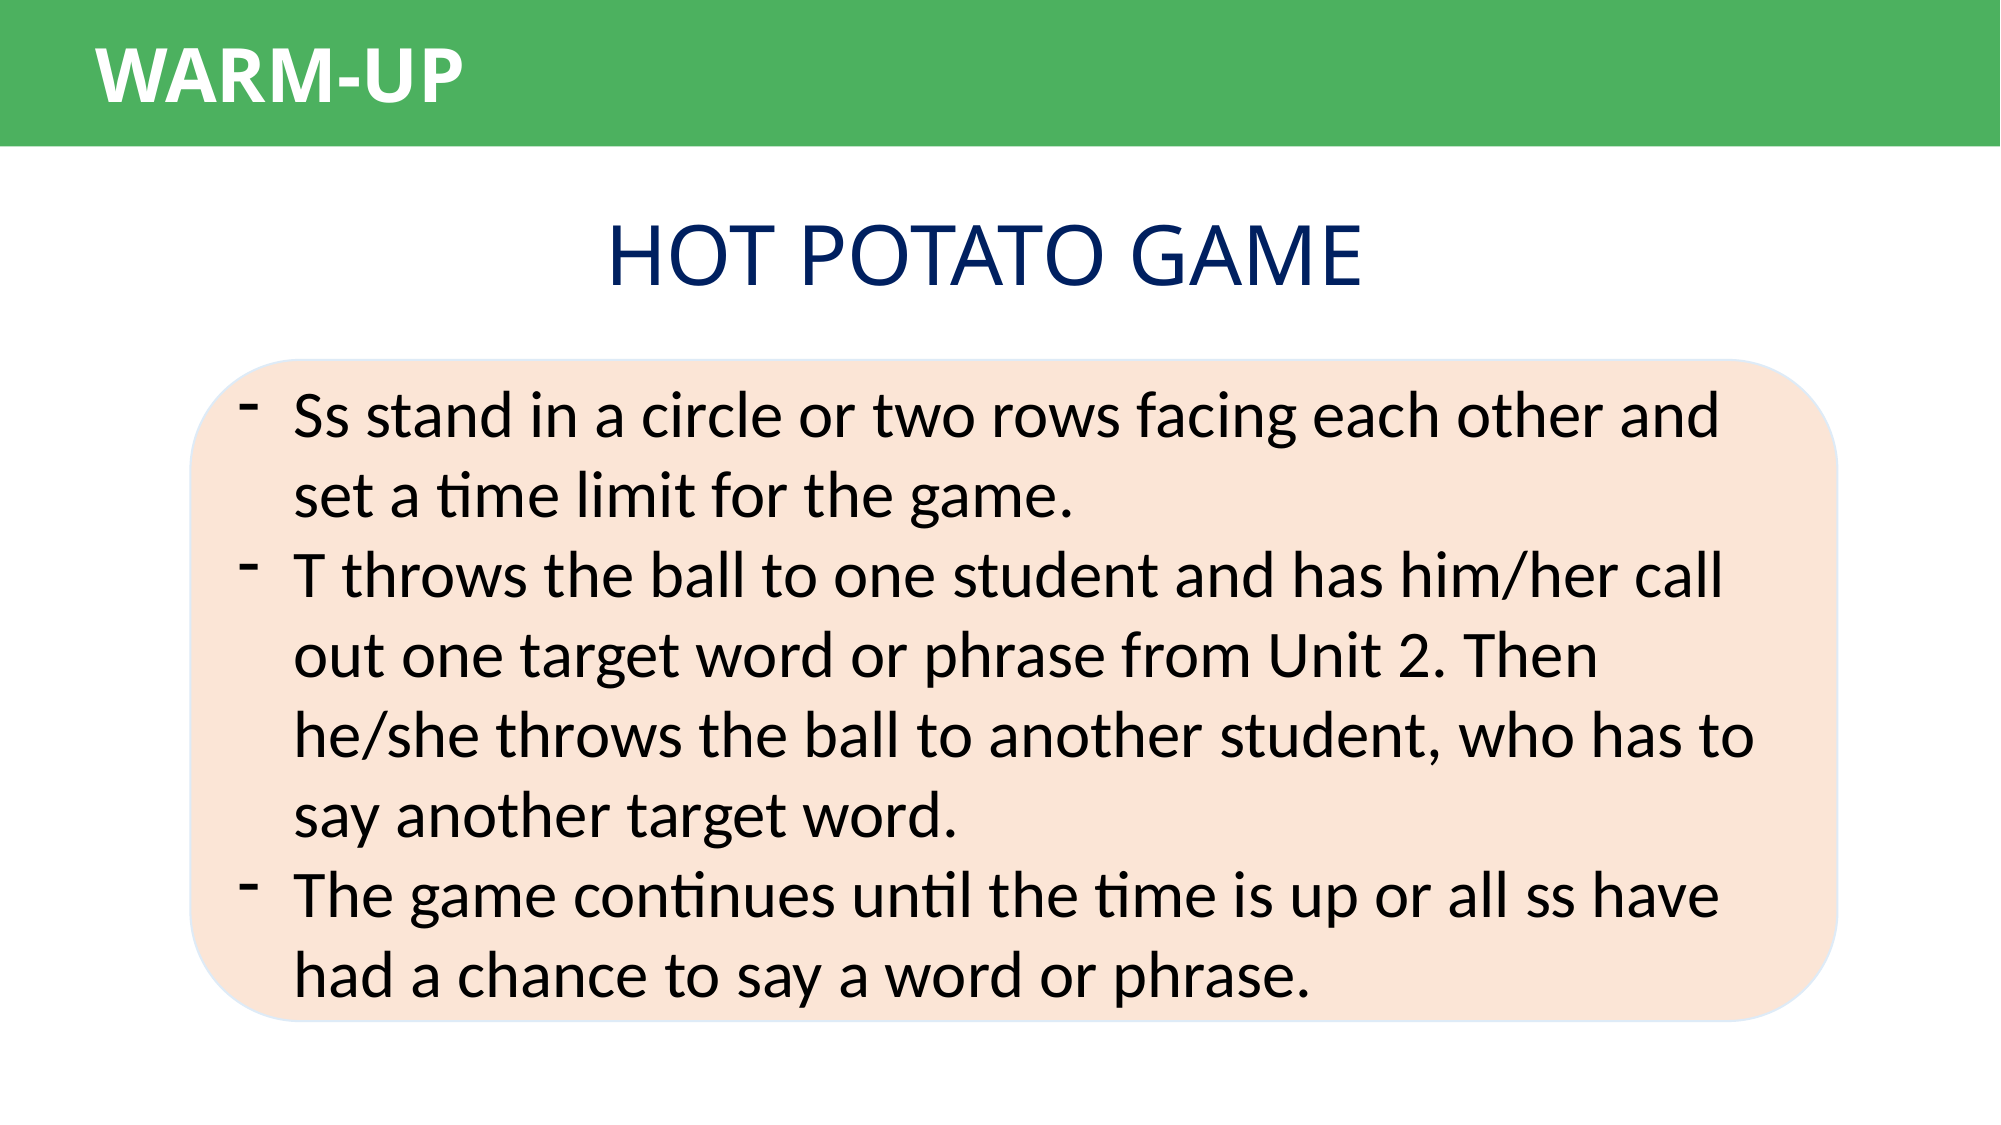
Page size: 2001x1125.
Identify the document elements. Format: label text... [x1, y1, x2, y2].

text_box Ss stand in a circle or two rows facing each other and set a time limit for the game. T throws the ball to one student and has him/her call out one target word or phrase from Unit 2. Then he/she throws the ball to another student, who has to say another target word. The game continues until the time is up or all ss have had a chance to say a word or phrase. [189, 358, 1839, 1023]
text_box WARM-UP [81, 20, 831, 125]
text_box HOT POTATO GAME [590, 195, 1531, 310]
text_box [0, 0, 2000, 147]
